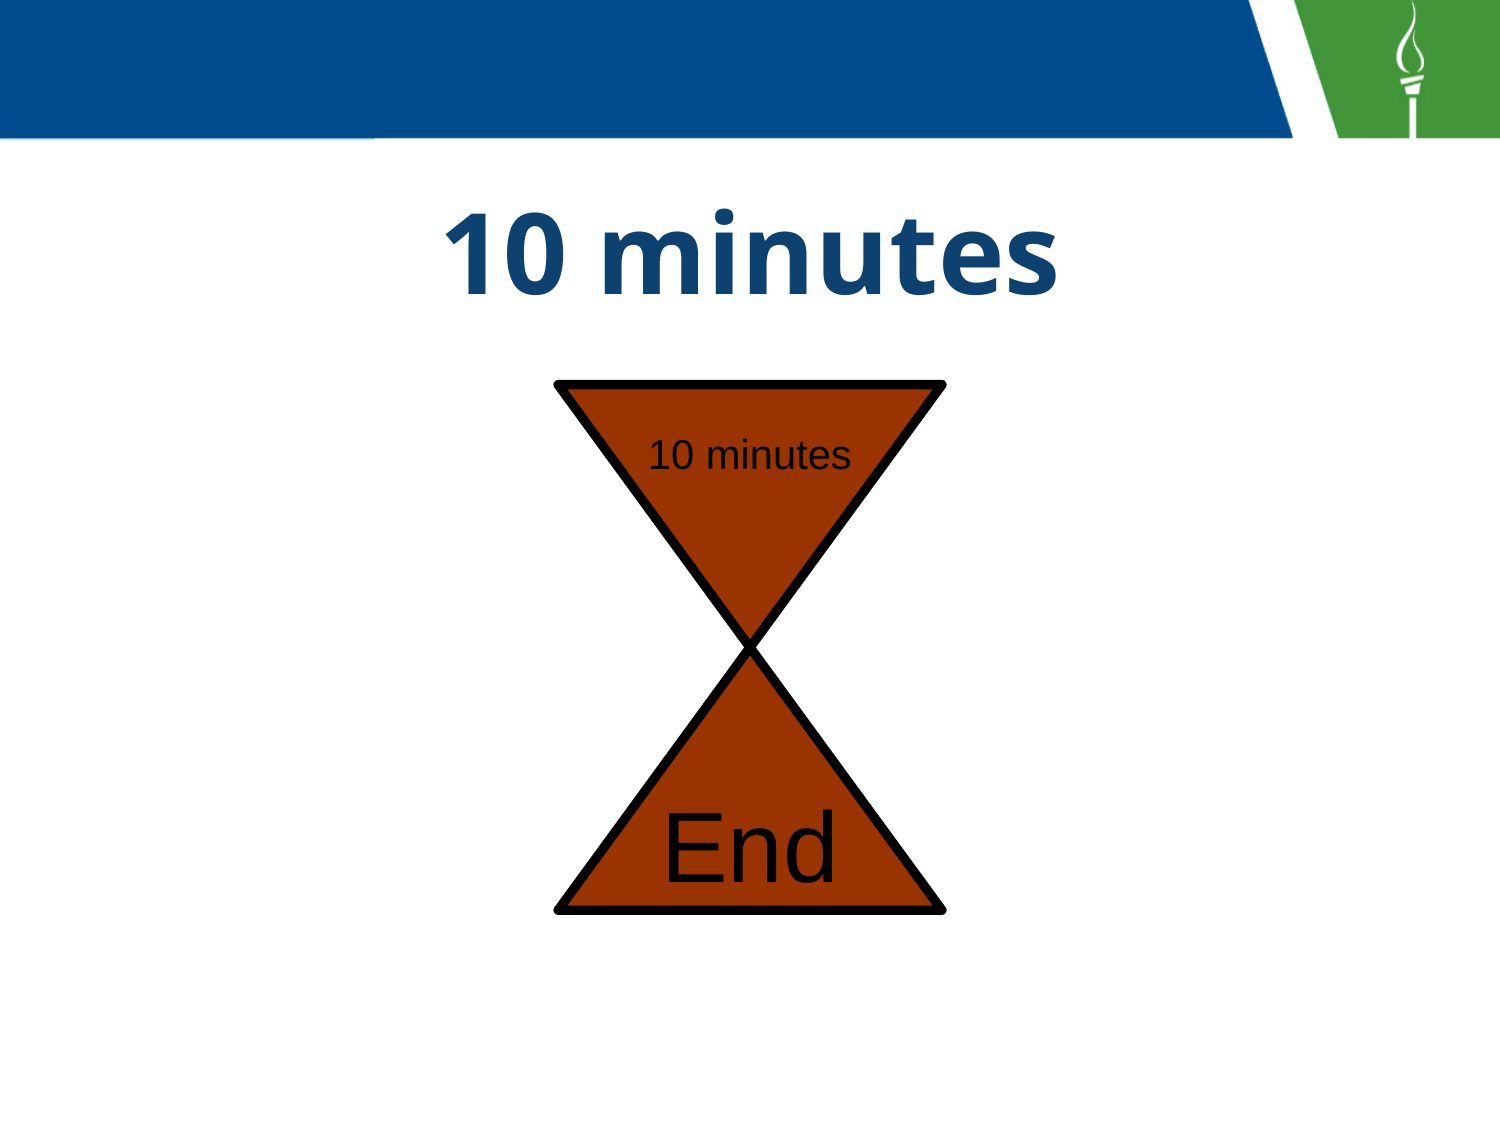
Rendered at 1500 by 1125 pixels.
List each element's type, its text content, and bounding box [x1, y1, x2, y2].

text_box [556, 382, 944, 775]
text_box [556, 786, 944, 913]
text_box 10 minutes [633, 420, 867, 486]
text_box End [646, 775, 854, 910]
list . [24, 354, 1475, 1080]
title 10 minutes [24, 162, 1475, 338]
picture [0, 0, 1500, 1125]
